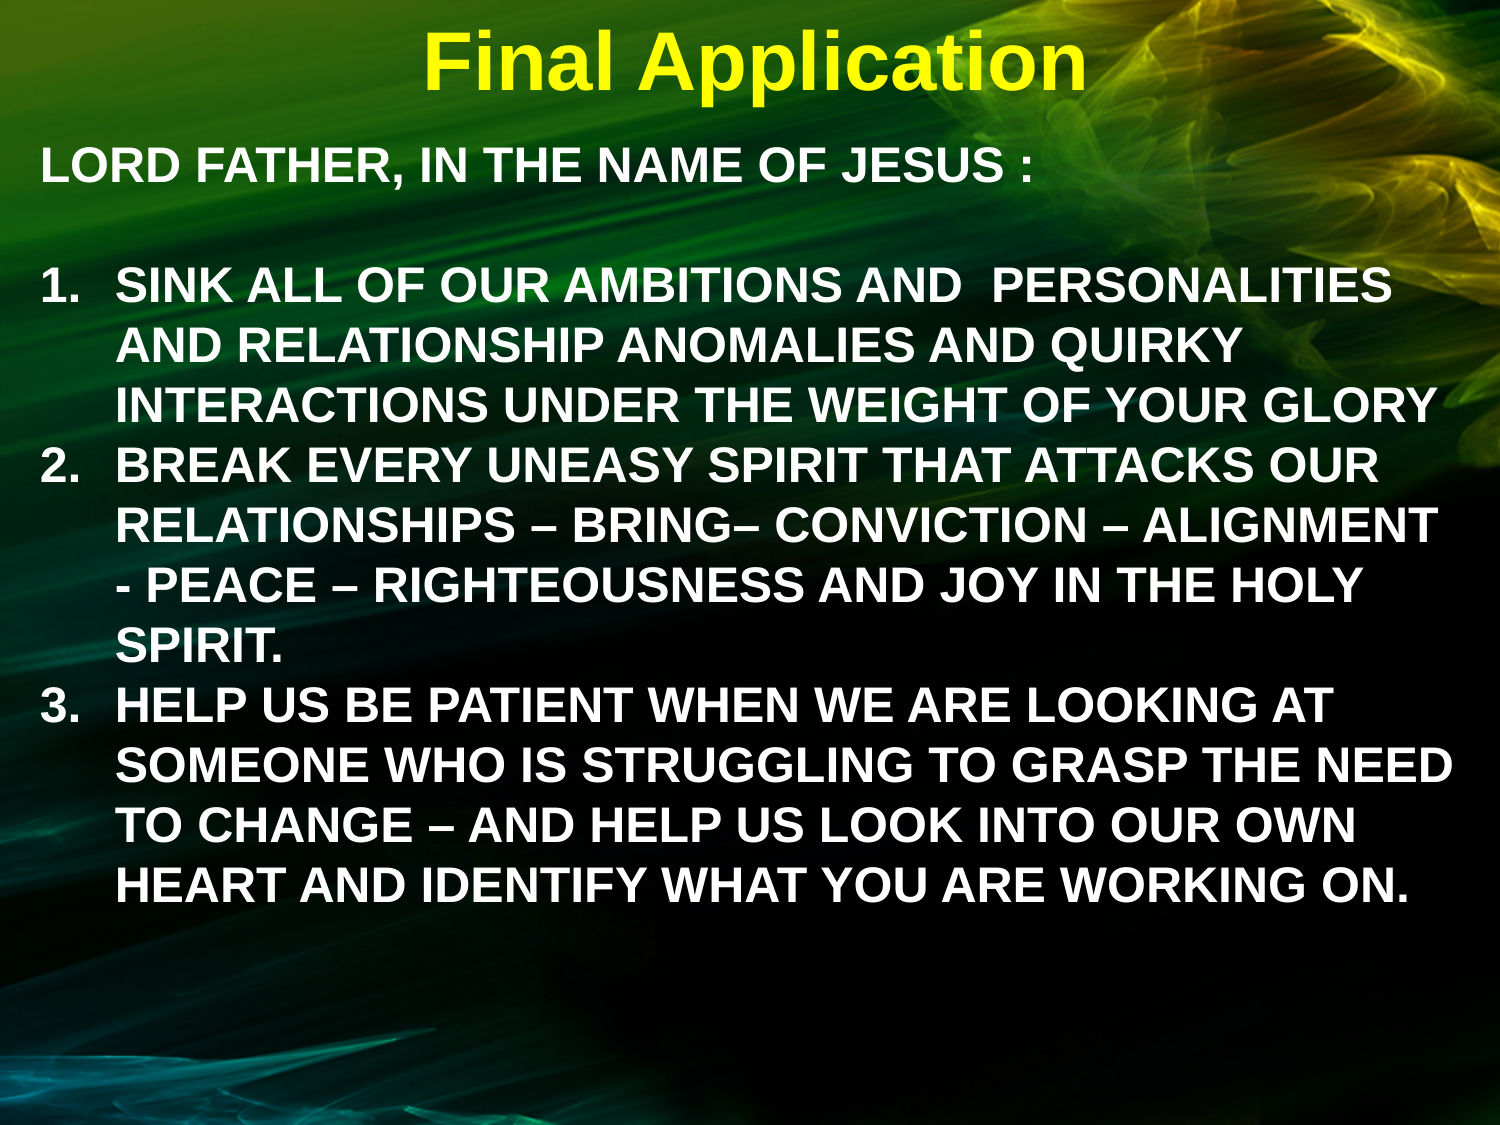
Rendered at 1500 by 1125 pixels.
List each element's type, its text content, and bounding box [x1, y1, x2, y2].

text_box LORD FATHER, IN THE NAME OF JESUS : SINK ALL OF OUR AMBITIONS AND PERSONALITIES AND RELATIONSHIP ANOMALIES AND QUIRKY INTERACTIONS UNDER THE WEIGHT OF YOUR GLORY BREAK EVERY UNEASY SPIRIT THAT ATTACKS OUR RELATIONSHIPS – BRING– CONVICTION – ALIGNMENT - PEACE – RIGHTEOUSNESS AND JOY IN THE HOLY SPIRIT. HELP US BE PATIENT WHEN WE ARE LOOKING AT SOMEONE WHO IS STRUGGLING TO GRASP THE NEED TO CHANGE – AND HELP US LOOK INTO OUR OWN HEART AND IDENTIFY WHAT YOU ARE WORKING ON. [24, 124, 1475, 920]
text_box Final Application [299, 0, 1213, 115]
picture [0, 0, 1500, 1125]
